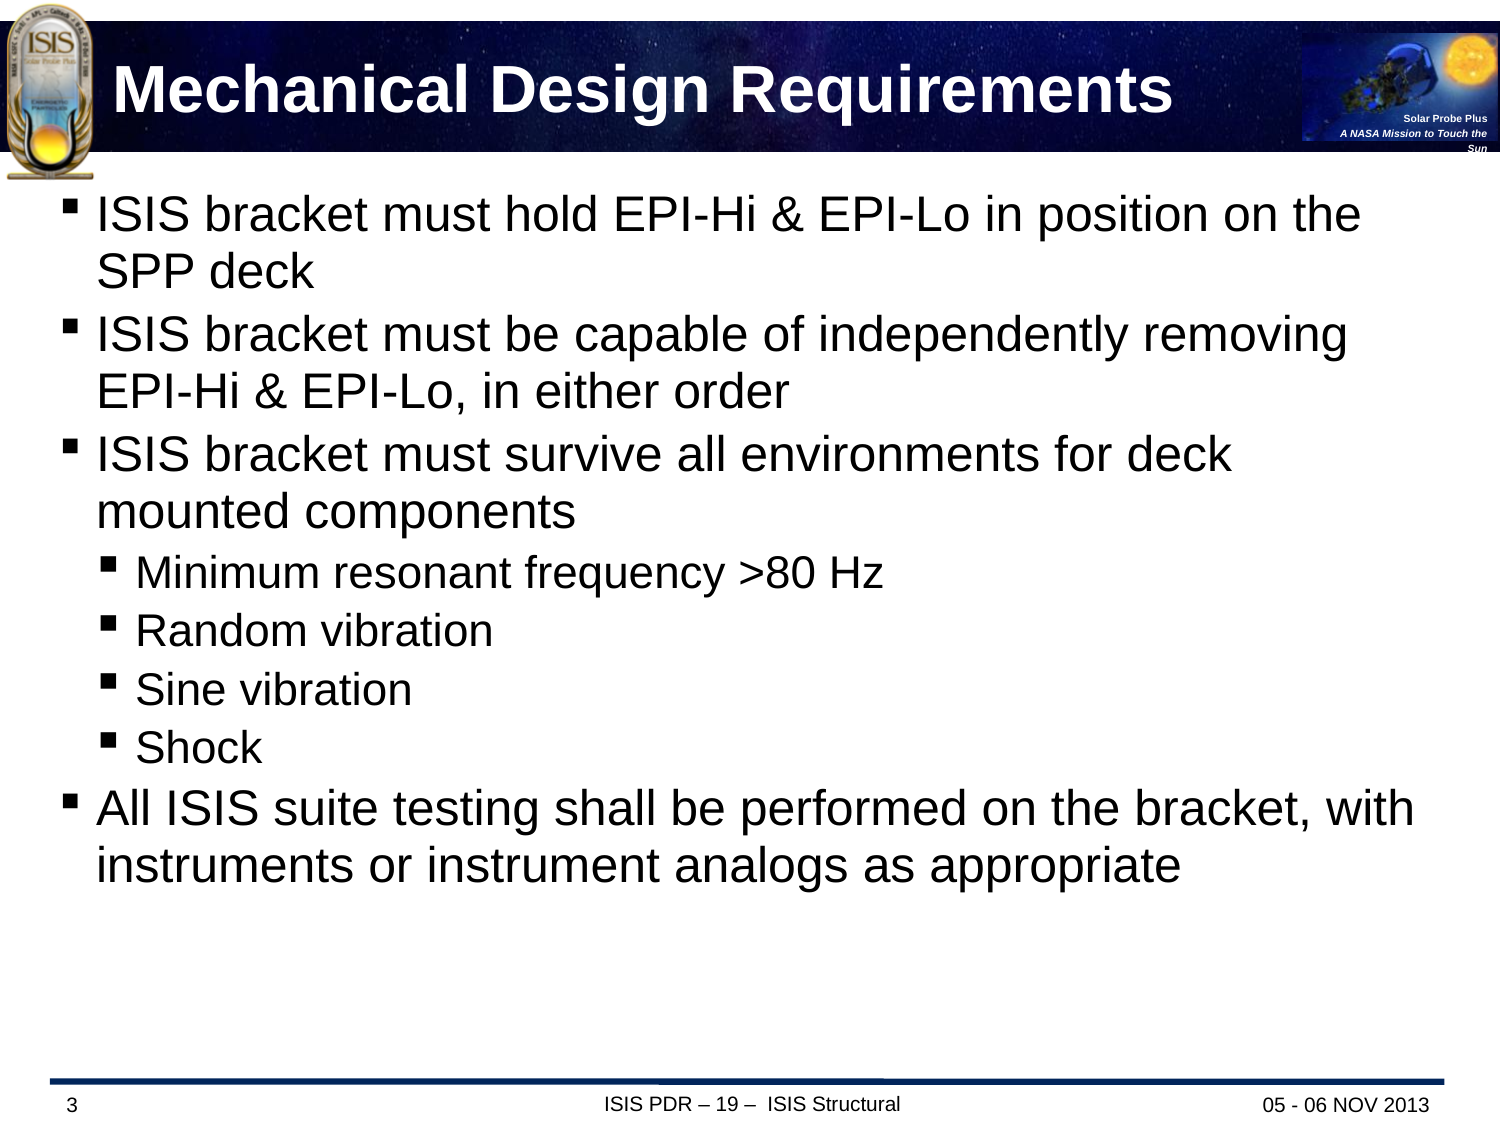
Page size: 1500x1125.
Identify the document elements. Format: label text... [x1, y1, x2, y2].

title Mechanical Design Requirements [111, 30, 1294, 142]
list ISIS bracket must hold EPI-Hi & EPI-Lo in position on the SPP deck ISIS bracket must be capable of independently removing EPI-Hi & EPI-Lo, in either order ISIS bracket must survive all environments for deck mounted components Minimum resonant frequency >80 Hz Random vibration Sine vibration Shock All ISIS suite testing shall be performed on the bracket, with instruments or instrument analogs as appropriate [58, 185, 1442, 1046]
picture [0, 2, 1500, 181]
